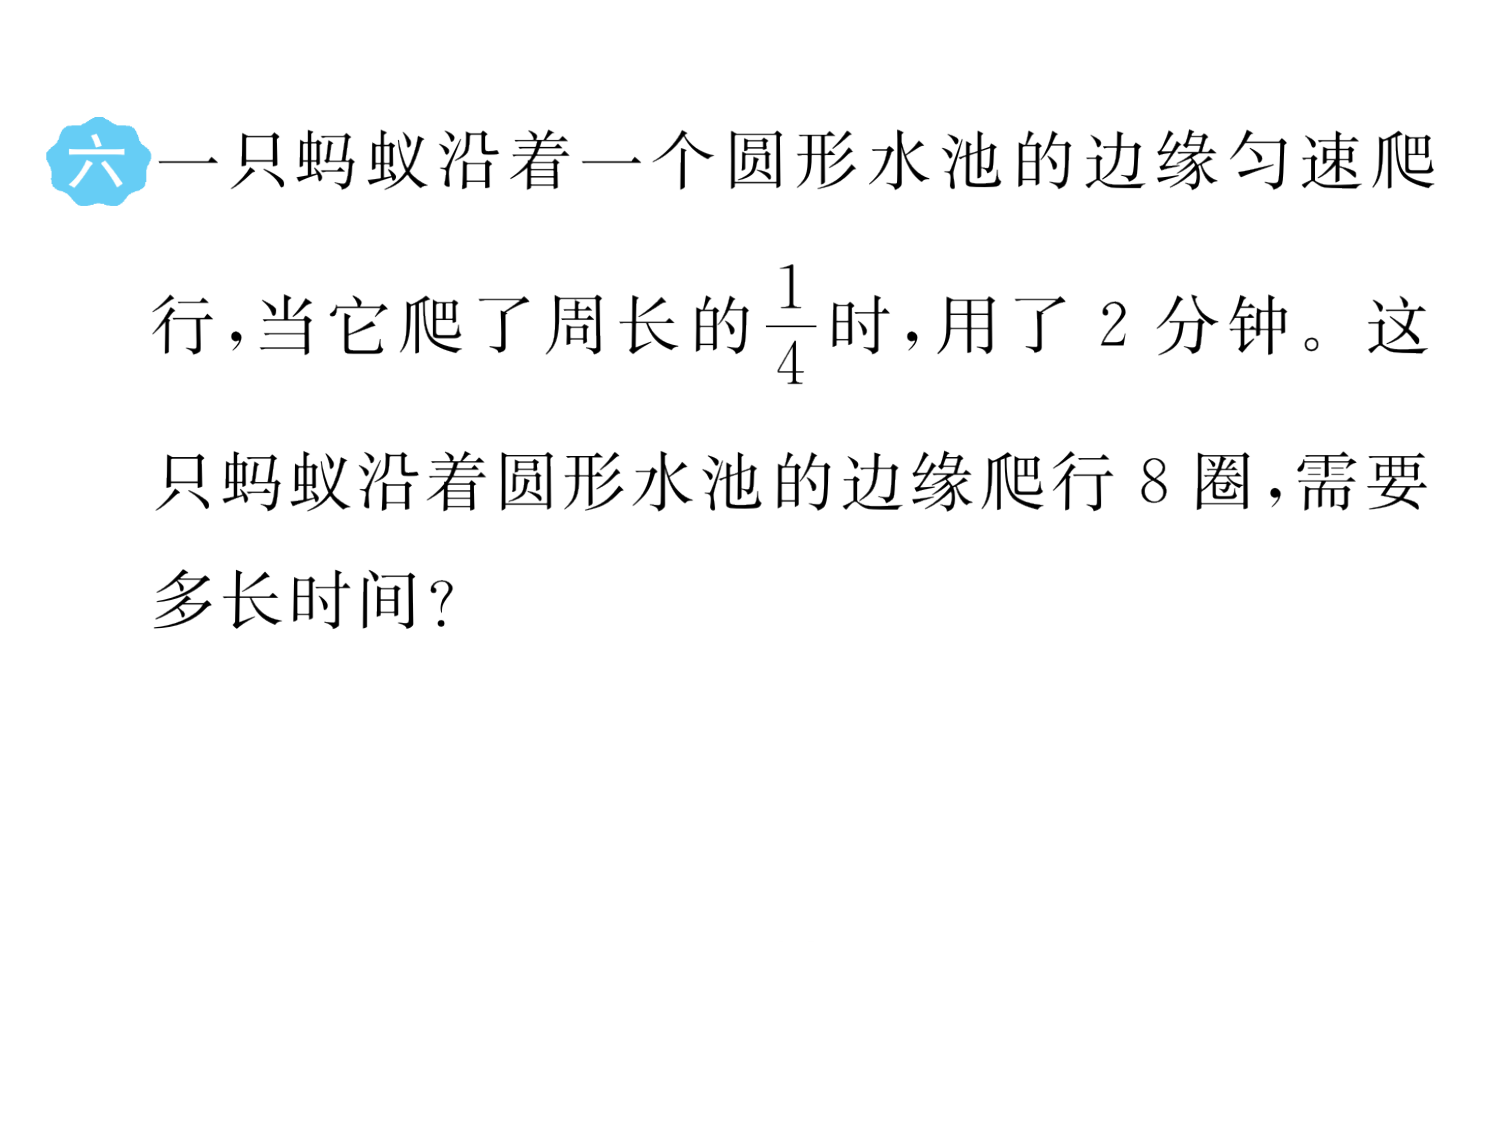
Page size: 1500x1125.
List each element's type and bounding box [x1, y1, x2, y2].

picture [41, 89, 1459, 967]
